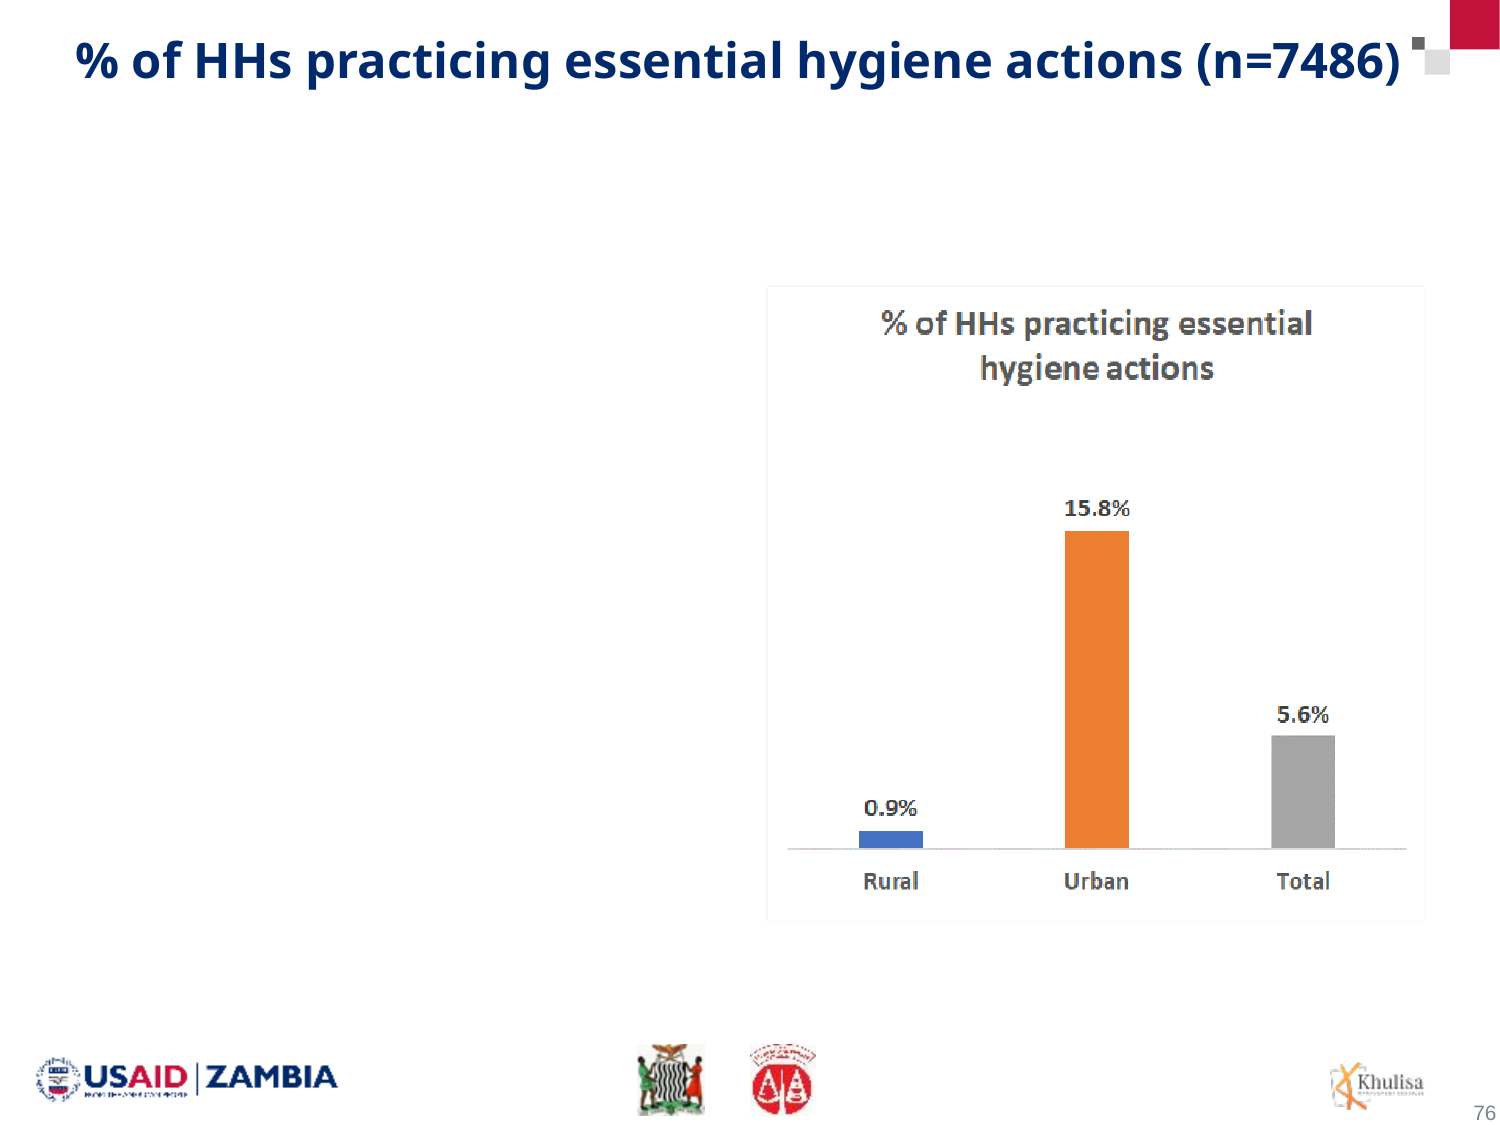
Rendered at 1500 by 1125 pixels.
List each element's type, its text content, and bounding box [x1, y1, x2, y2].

picture [1330, 1062, 1425, 1110]
picture [750, 1044, 816, 1116]
slide_number 76 [1437, 1064, 1497, 1125]
picture [637, 1044, 705, 1116]
title % of HHs practicing essential hygiene actions (n=7486) [75, 29, 1413, 148]
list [766, 284, 1425, 922]
picture [24, 1050, 346, 1110]
